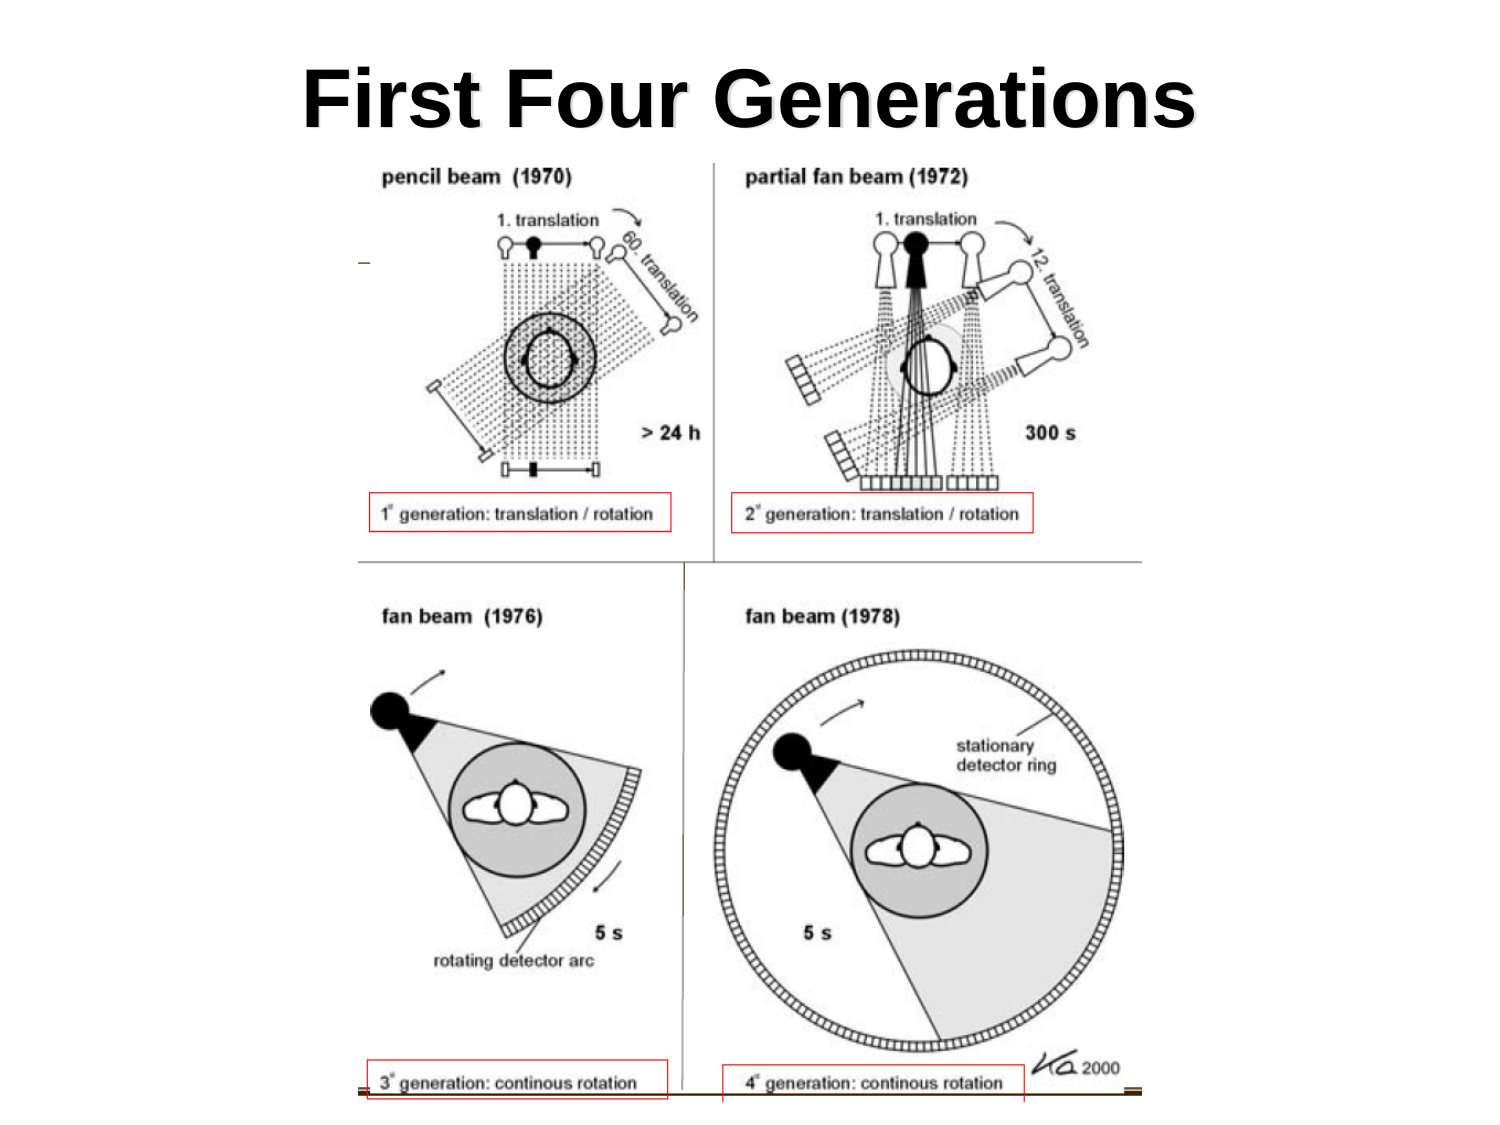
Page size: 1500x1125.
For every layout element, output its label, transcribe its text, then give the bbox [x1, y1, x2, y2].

picture [357, 163, 1142, 1102]
title First Four Generations [24, 24, 1476, 163]
